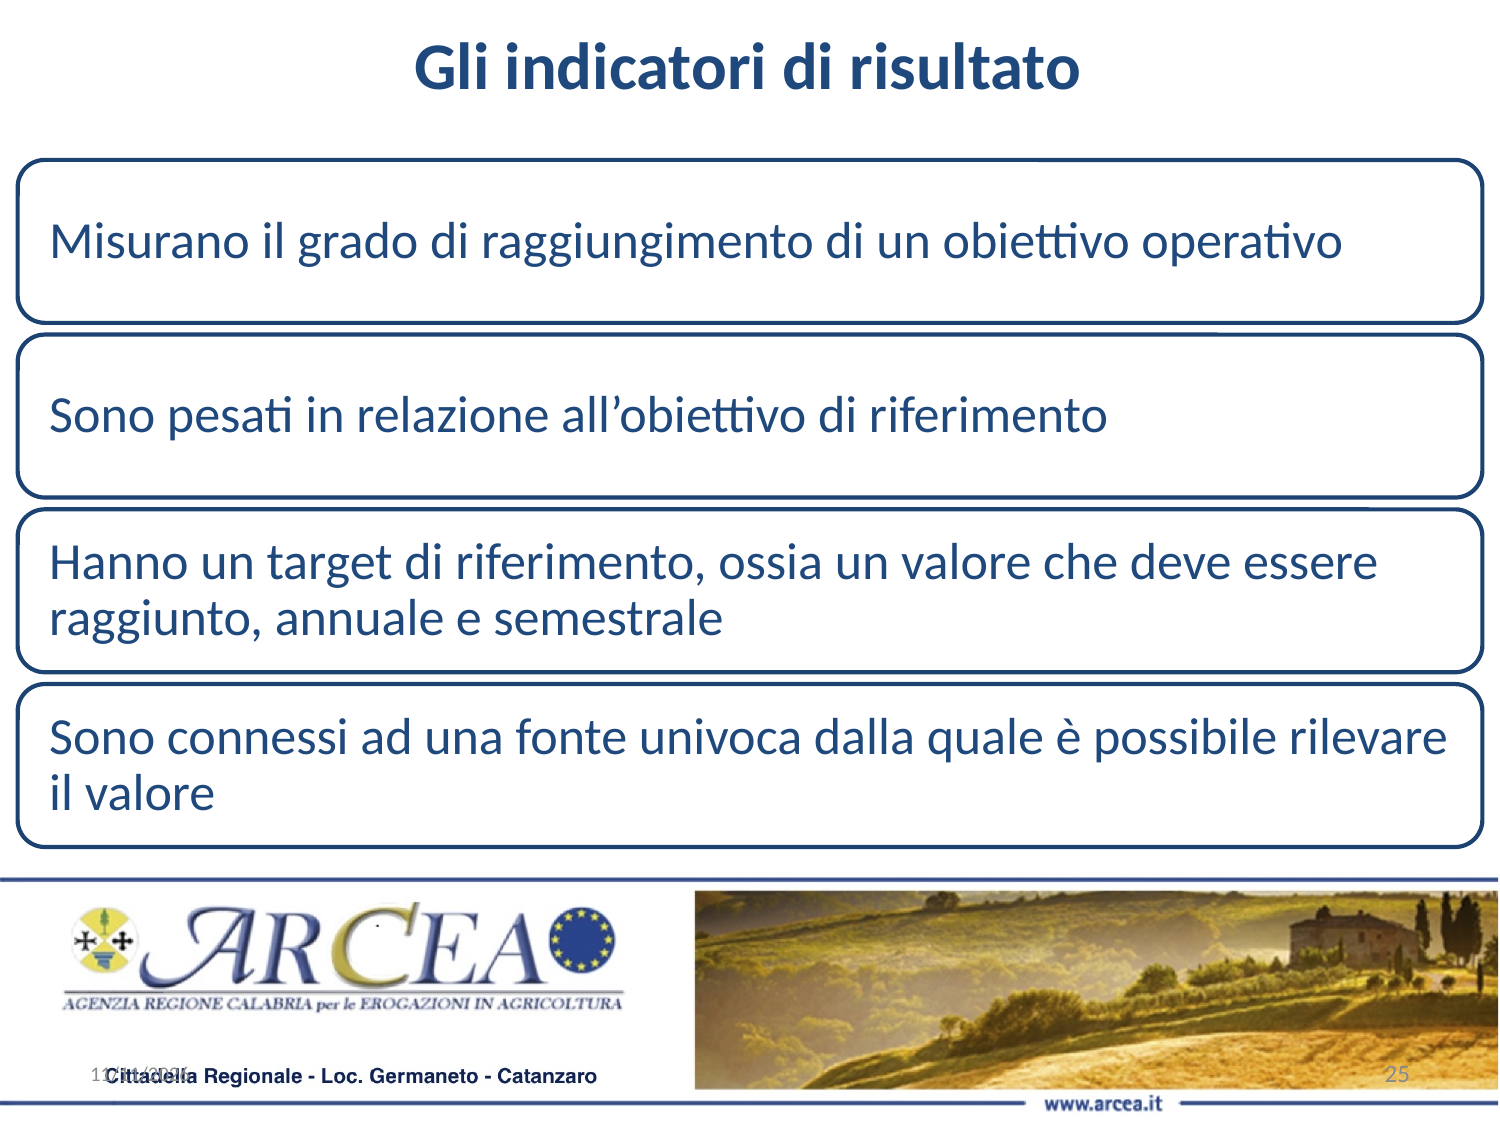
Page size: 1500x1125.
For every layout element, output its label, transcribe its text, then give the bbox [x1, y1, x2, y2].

picture [0, 871, 1499, 1125]
list Gli indicatori di risultato [14, 15, 1483, 138]
slide_number 25 [1074, 1042, 1425, 1103]
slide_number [75, 1042, 425, 1103]
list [17, 148, 1483, 858]
